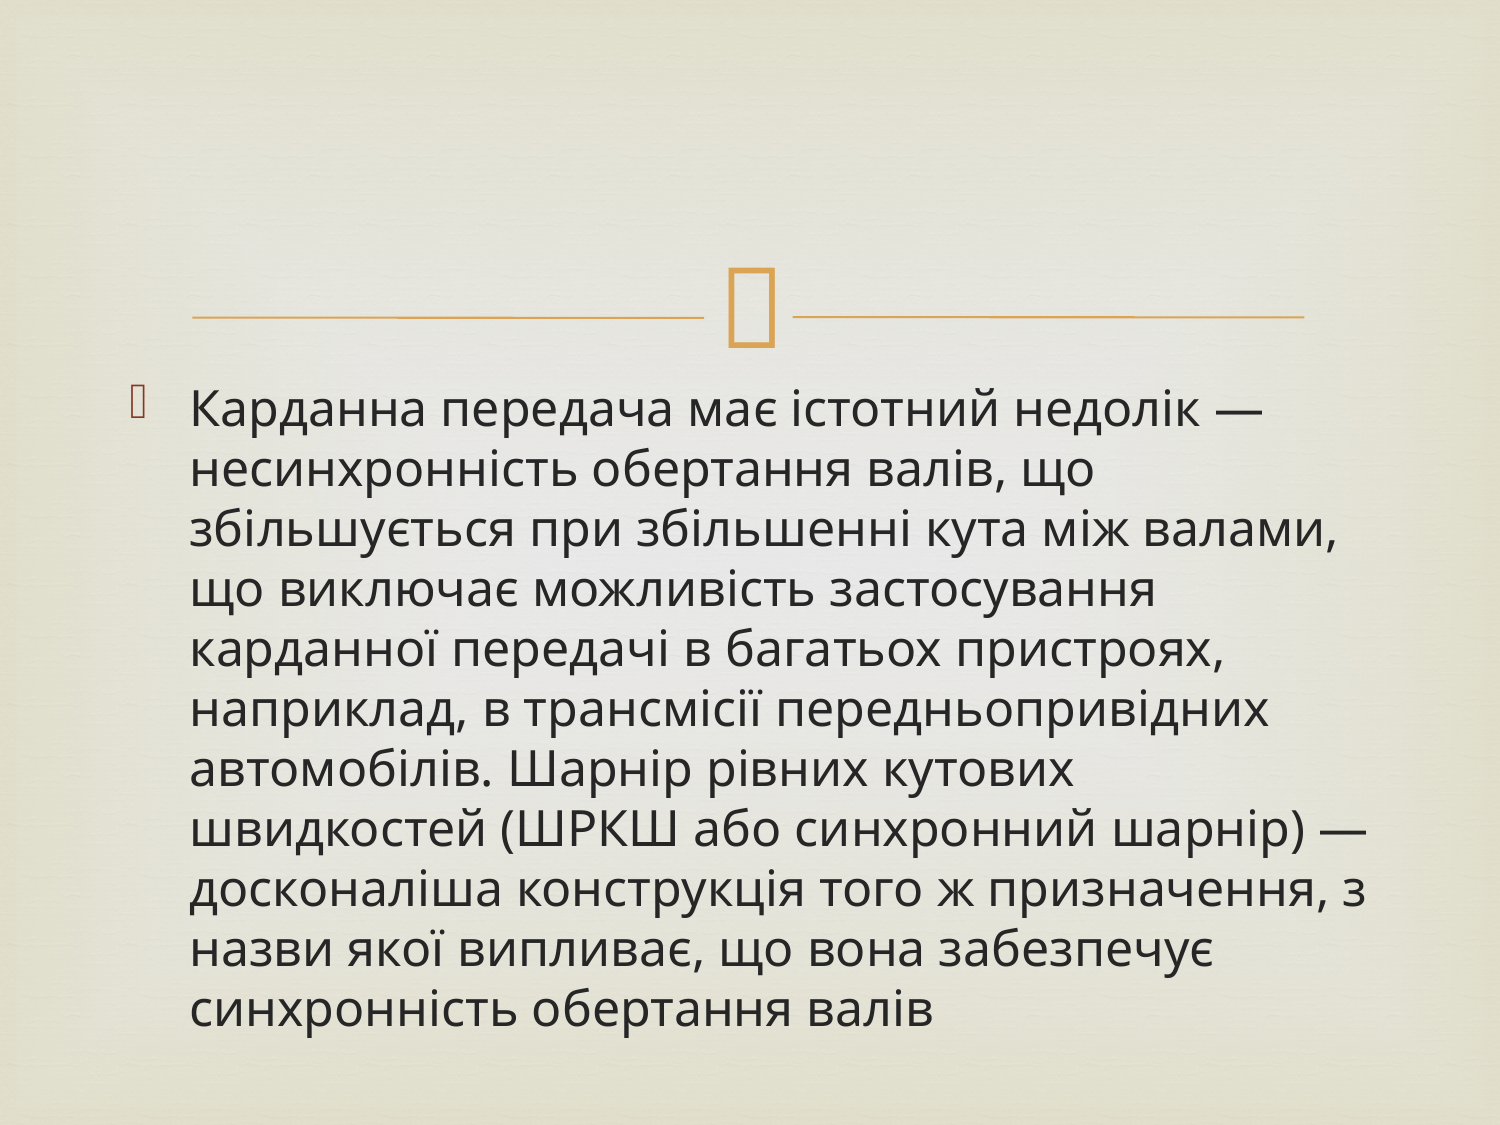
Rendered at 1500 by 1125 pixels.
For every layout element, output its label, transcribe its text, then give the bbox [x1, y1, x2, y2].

list Карданна передача має істотний недолік — несинхронність обертання валів, що збільшується при збільшенні кута між валами, що виключає можливість застосування карданної передачі в багатьох пристроях, наприклад, в трансмісії передньопривідних автомобілів. Шарнір рівних кутових швидкостей (ШРКШ або синхронний шарнір) — досконаліша конструкція того ж призначення, з назви якої випливає, що вона забезпечує синхронність обертання валів [114, 368, 1386, 1005]
